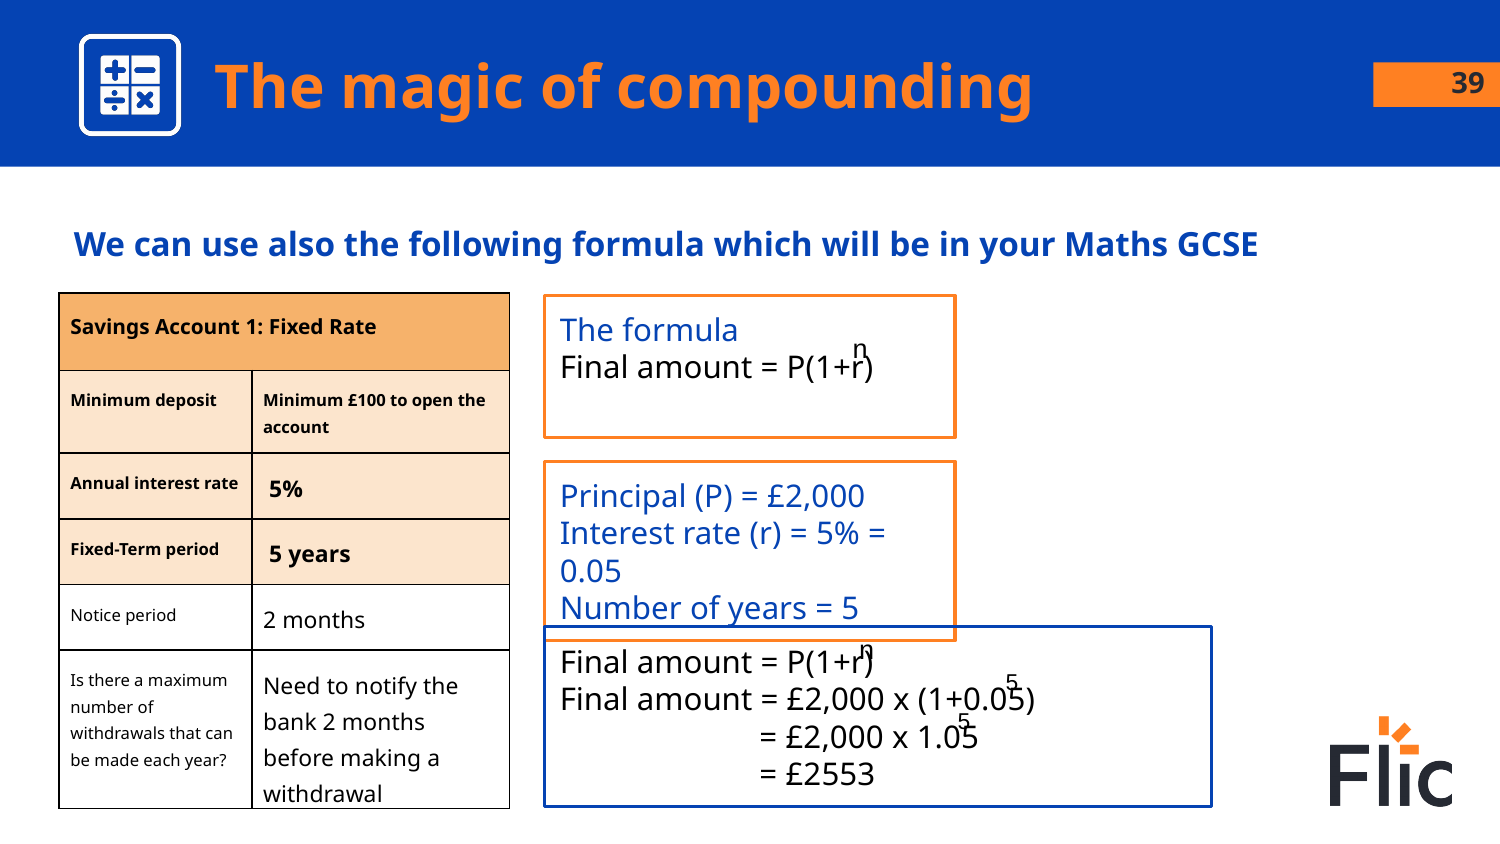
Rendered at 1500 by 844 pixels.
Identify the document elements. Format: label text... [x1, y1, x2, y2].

table_header Savings Account 1: Fixed Rate [60, 294, 509, 370]
text_box Principal (P) = £2,000 Interest rate (r) = 5% = 0.05 Number of years = 5 [544, 461, 956, 616]
picture [1330, 716, 1452, 807]
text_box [544, 295, 956, 440]
slide_number 39 [1468, 49, 1500, 115]
table_cell Annual interest rate [60, 454, 251, 518]
picture [73, 27, 188, 142]
table_cell Notice period [60, 585, 251, 649]
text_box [544, 617, 1213, 809]
table_cell Minimum £100 to open the account [253, 371, 509, 452]
table_cell 5 years [253, 520, 509, 584]
text_box We can use also the following formula which will be in your Maths GCSE [59, 202, 1468, 279]
table_cell Minimum deposit [60, 371, 251, 452]
table_cell 2 months [253, 585, 509, 649]
table_cell Fixed-Term period [60, 520, 251, 584]
table_cell Is there a maximum number of withdrawals that can be made each year? [60, 651, 251, 808]
title The magic of compounding [199, 42, 1468, 127]
table_cell 5% [253, 454, 509, 518]
table_cell Need to notify the bank 2 months before making a withdrawal [253, 651, 509, 808]
